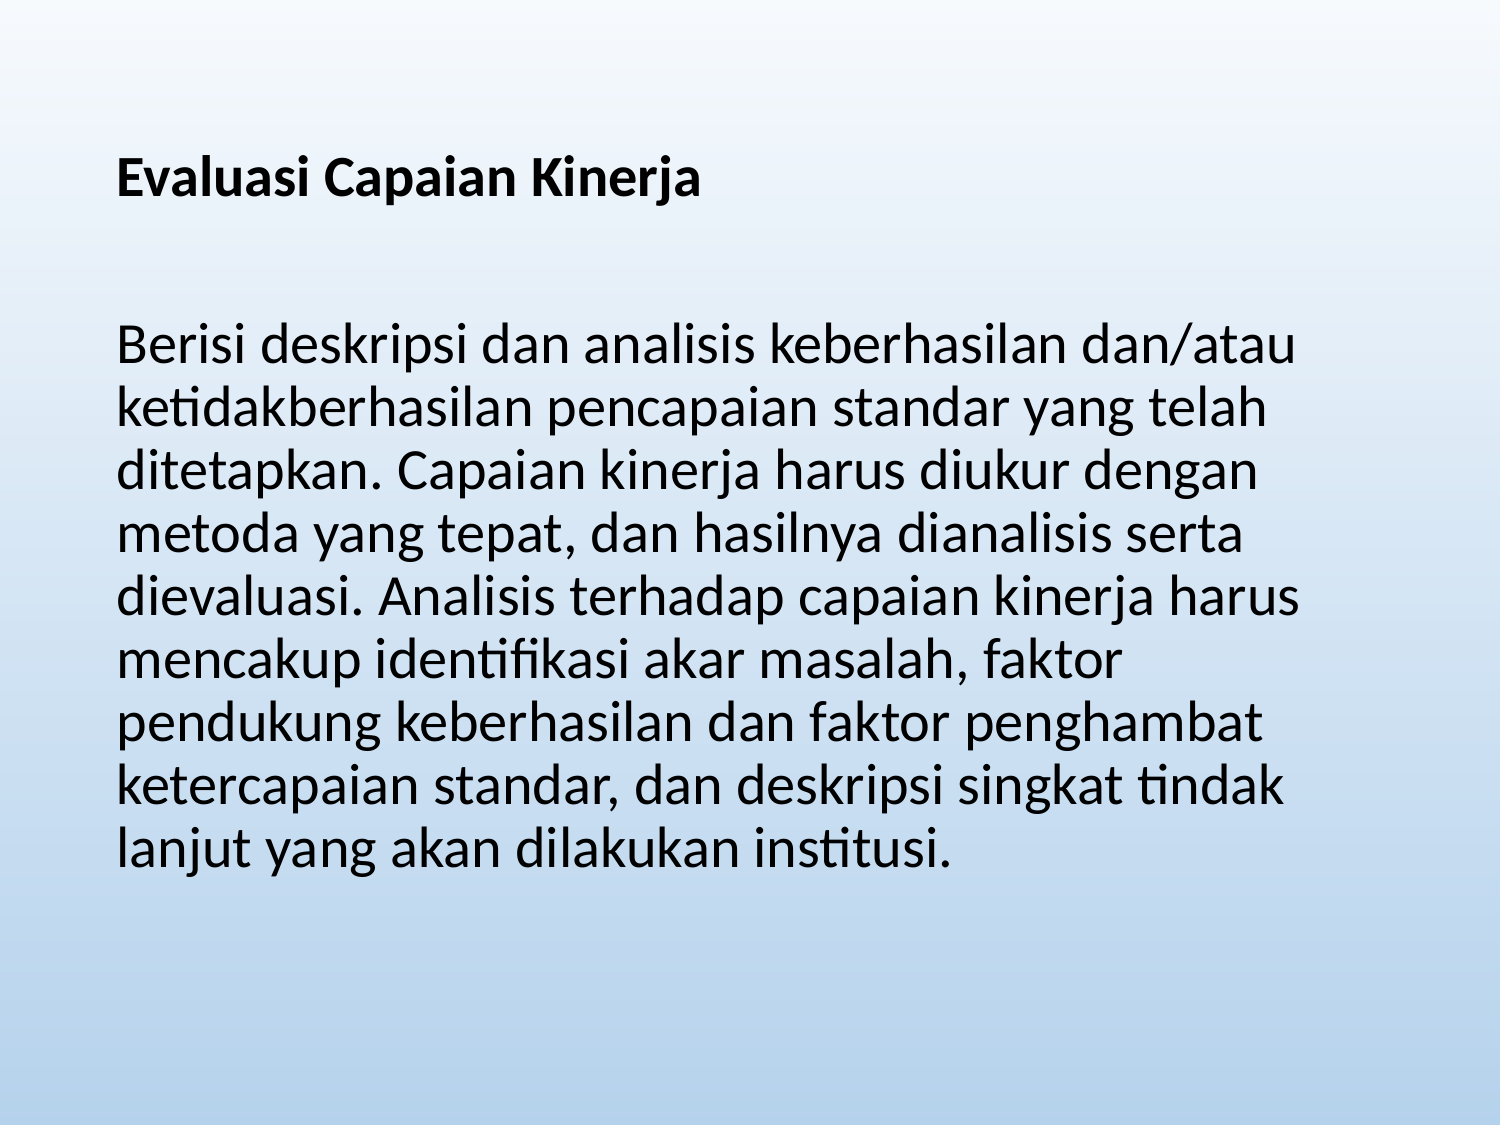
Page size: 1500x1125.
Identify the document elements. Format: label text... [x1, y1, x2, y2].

list Evaluasi Capaian Kinerja Berisi deskripsi dan analisis keberhasilan dan/atau ketidakberhasilan pencapaian standar yang telah ditetapkan. Capaian kinerja harus diukur dengan metoda yang tepat, dan hasilnya dianalisis serta dievaluasi. Analisis terhadap capaian kinerja harus mencakup identifikasi akar masalah, faktor pendukung keberhasilan dan faktor penghambat ketercapaian standar, dan deskripsi singkat tindak lanjut yang akan dilakukan institusi. [101, 138, 1396, 1047]
